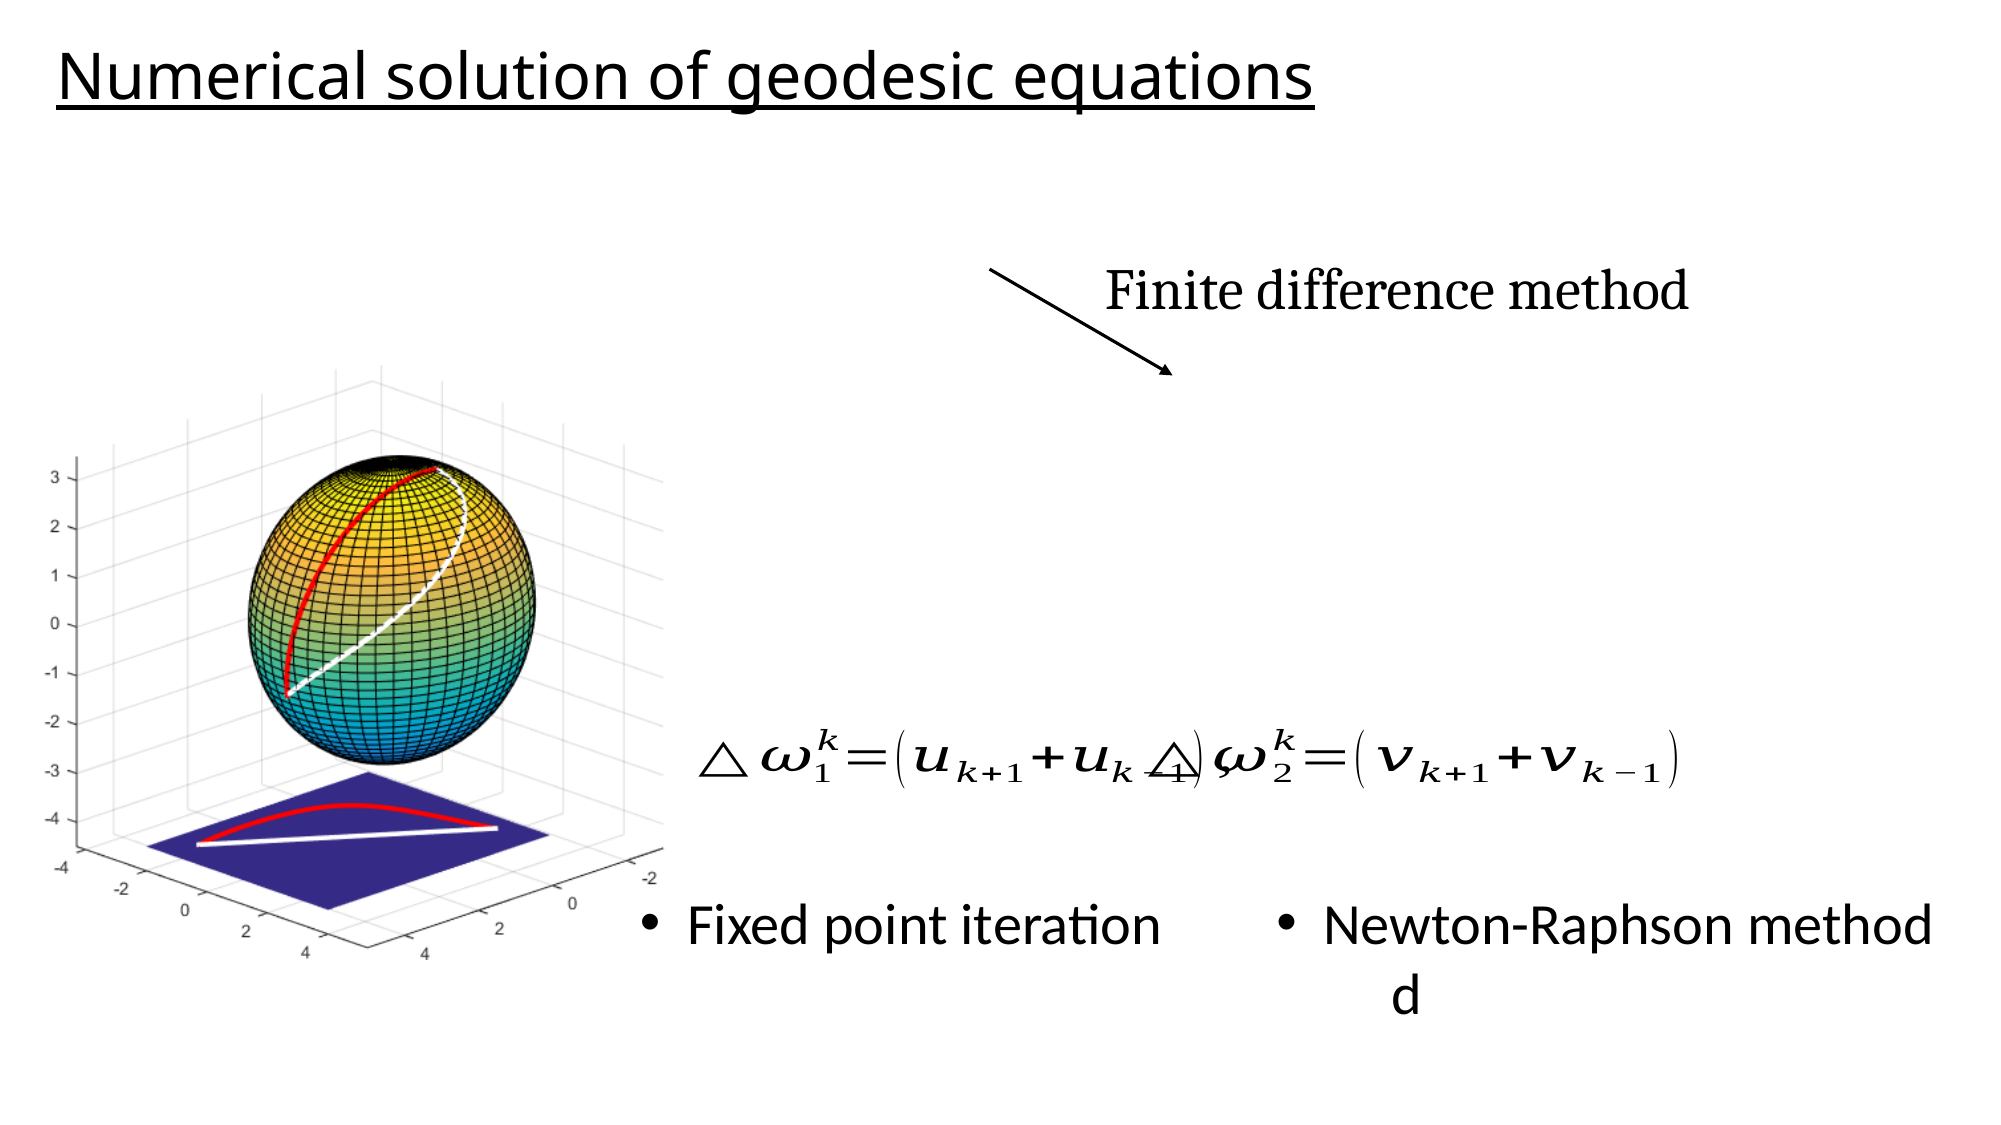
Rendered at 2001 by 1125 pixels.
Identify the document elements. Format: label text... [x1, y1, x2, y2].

title Numerical solution of geodesic equations [41, 14, 1452, 270]
picture [41, 365, 678, 960]
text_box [989, 269, 1173, 376]
text_box Finite difference method [1173, 243, 1887, 329]
